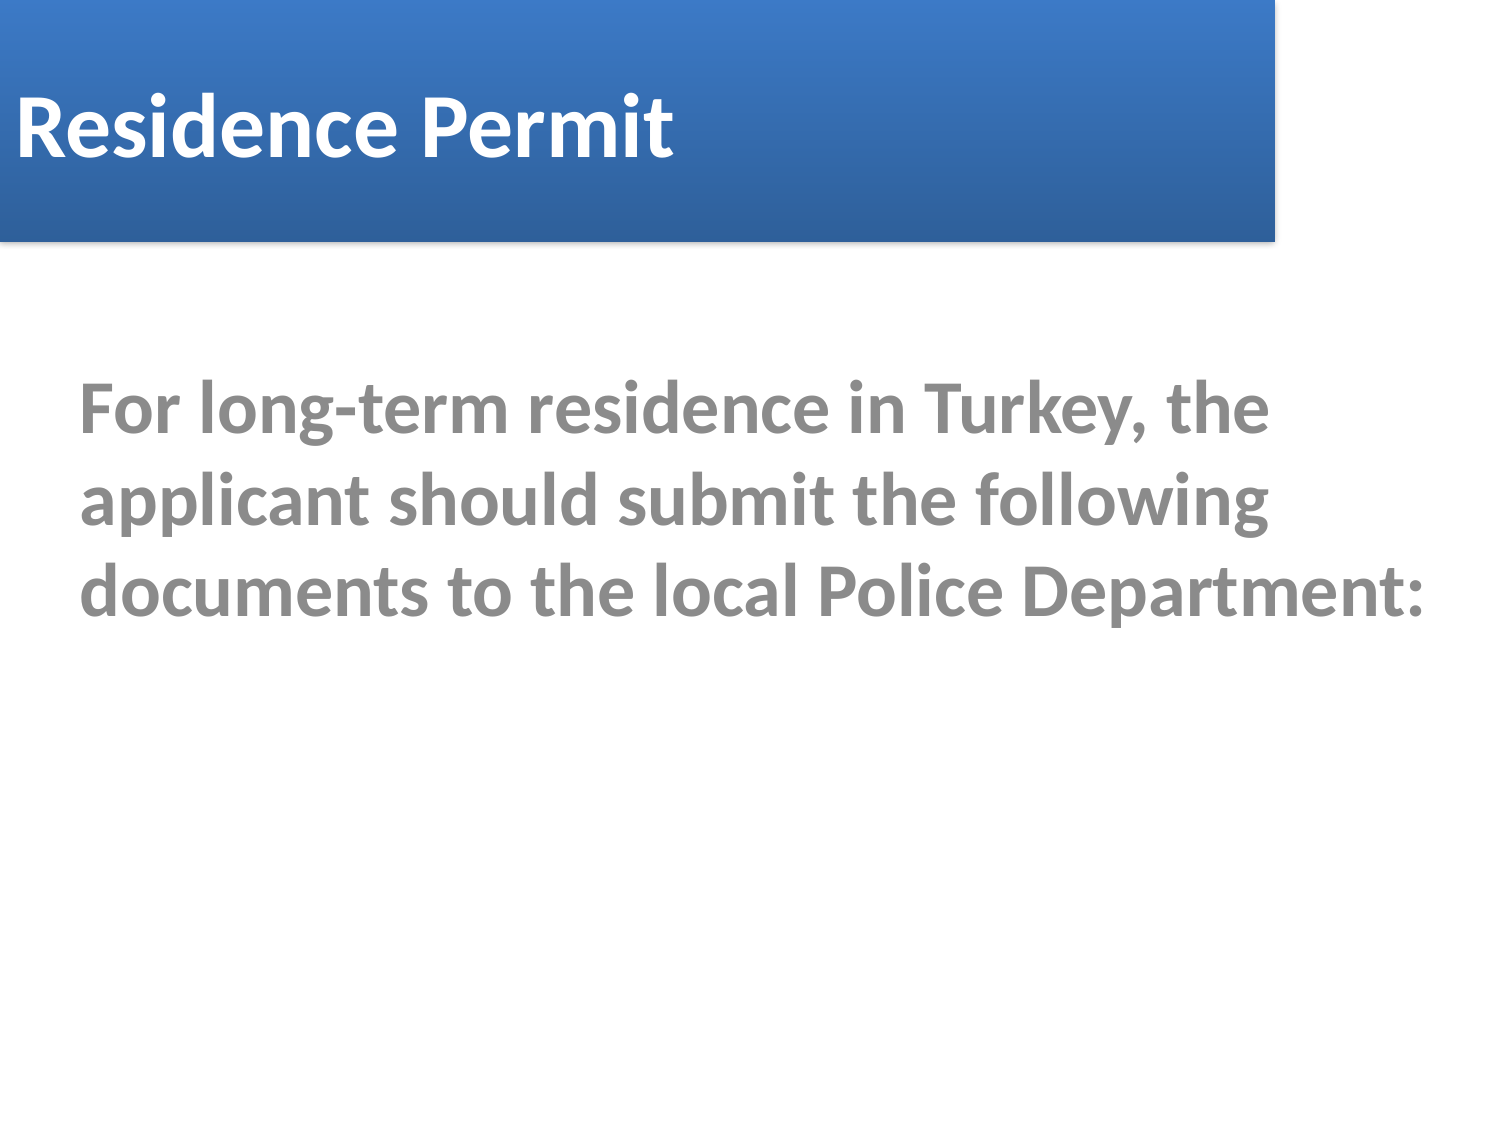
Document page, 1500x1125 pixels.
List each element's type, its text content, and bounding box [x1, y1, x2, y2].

subtitle For long-term residence in Turkey, the applicant should submit the following documents to the local Police Department: [64, 349, 1448, 670]
title Residence Permit [0, 0, 1276, 242]
